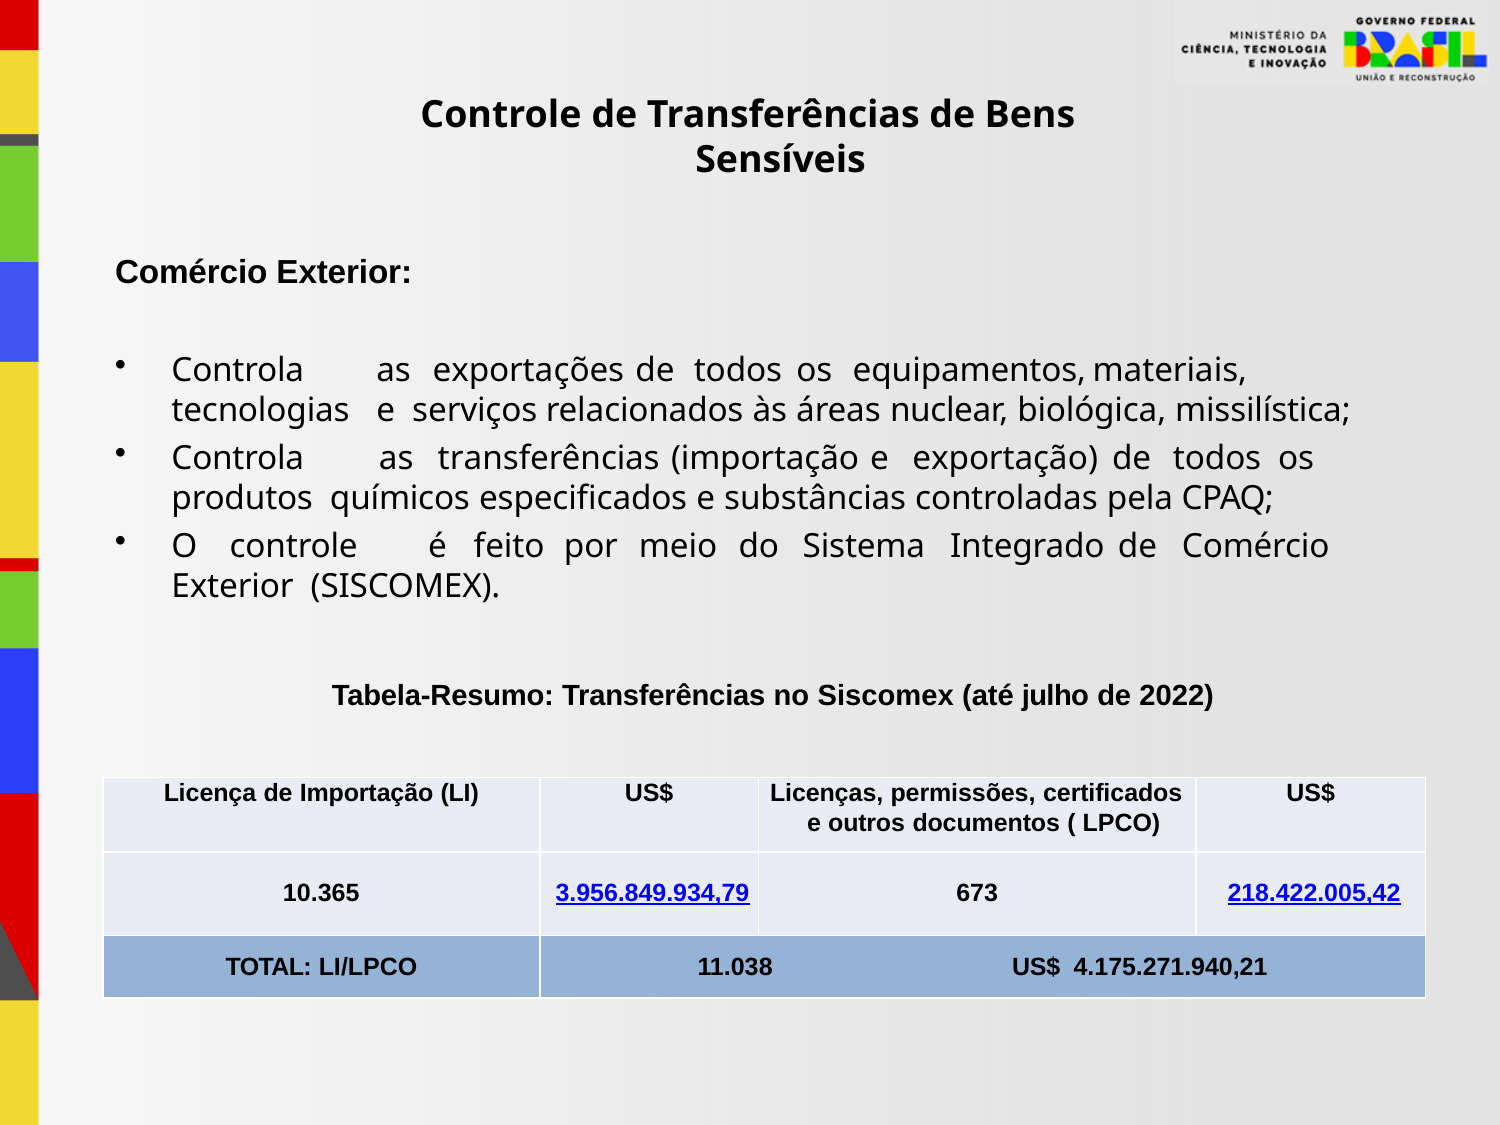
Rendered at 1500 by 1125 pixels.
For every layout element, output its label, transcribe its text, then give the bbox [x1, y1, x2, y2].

picture [0, 0, 1500, 1125]
table_header US$ [541, 778, 758, 851]
table_header Licenças, permissões, certificados e outros documentos ( LPCO) [759, 778, 1195, 851]
text_box Comércio Exterior: Controla as exportações de todos os equipamentos, materiais, tecnologias e serviços relacionados às áreas nuclear, biológica, missilística; Controla as transferências (importação e exportação) de todos os produtos químicos especificados e substâncias controladas pela CPAQ; O controle é feito por meio do Sistema Integrado de Comércio Exterior (SISCOMEX). Tabela-Resumo: Transferências no Siscomex (até julho de 2022) [113, 248, 1411, 711]
table_cell 11.038 US$ 4.175.271.940,21 [541, 936, 1425, 997]
table_cell 3.956.849.934,79 [541, 853, 758, 935]
title Controle de Transferências de Bens Sensíveis [284, 87, 1216, 248]
table_cell 10.365 [104, 853, 539, 935]
table_cell TOTAL: LI/LPCO [104, 936, 539, 997]
table_cell 218.422.005,42 [1197, 853, 1425, 935]
table_header US$ [1197, 778, 1425, 851]
table_cell 673 [759, 853, 1195, 935]
table_header Licença de Importação (LI) [104, 778, 539, 851]
